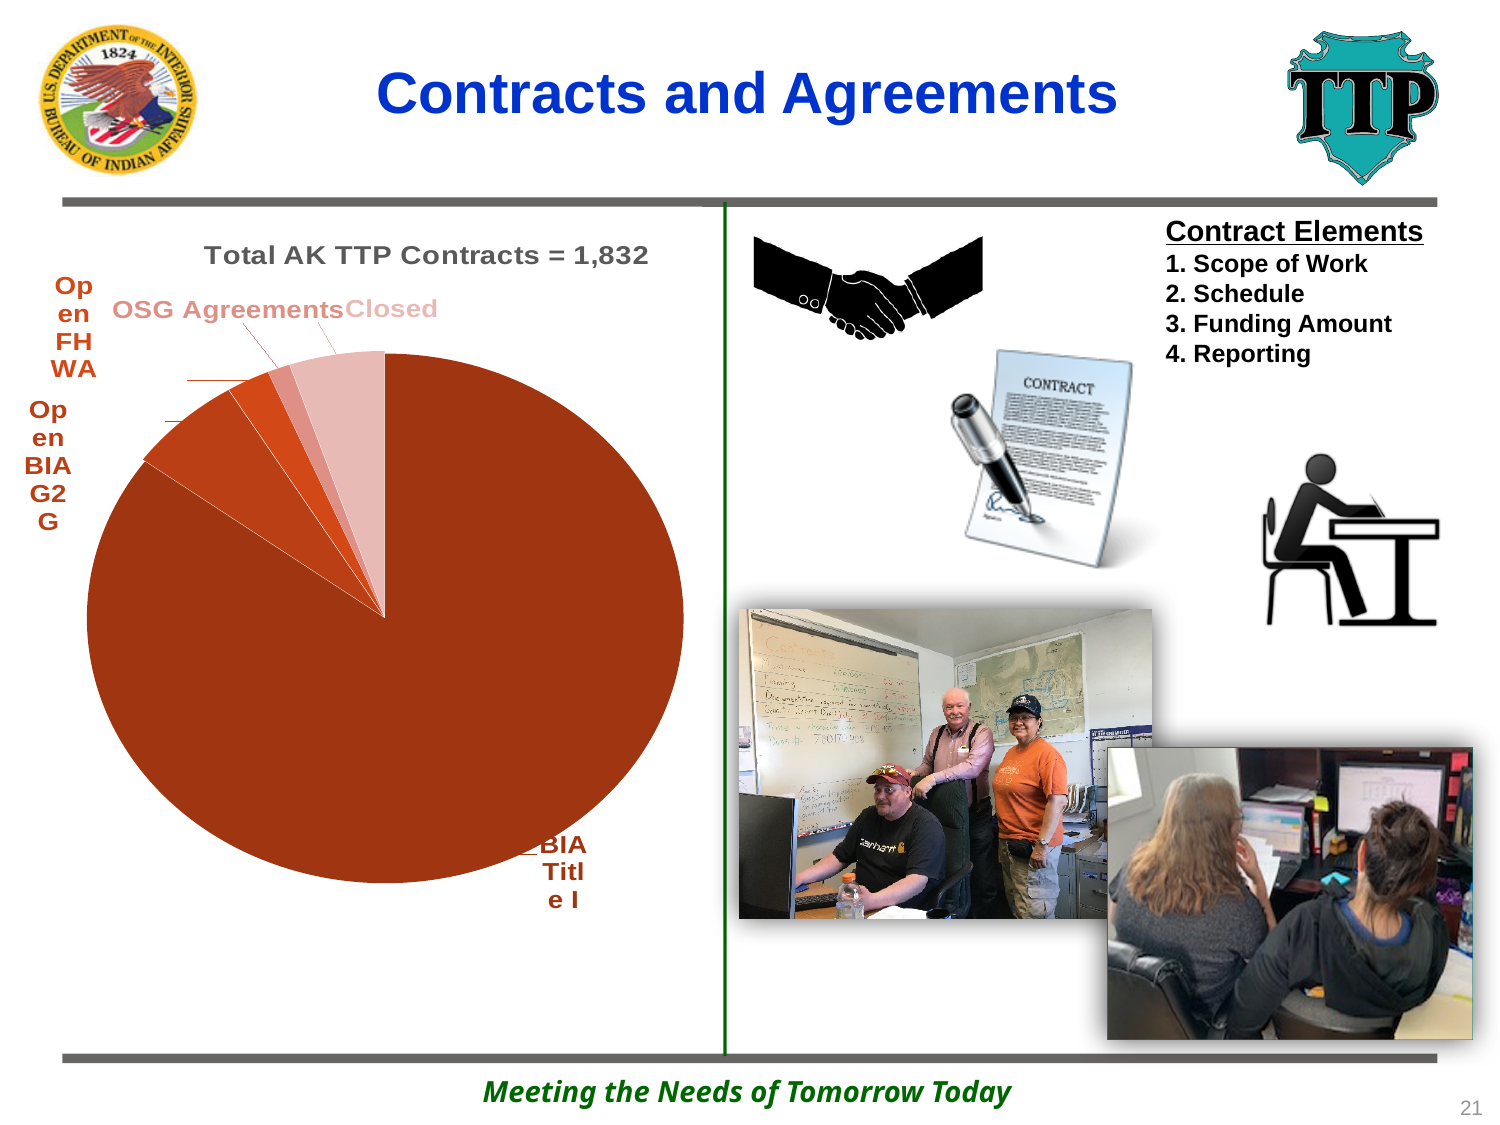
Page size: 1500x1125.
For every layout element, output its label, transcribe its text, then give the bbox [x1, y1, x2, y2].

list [748, 227, 987, 347]
chart [21, 232, 749, 1001]
picture [739, 609, 1473, 1041]
text_box Contract Elements 1. Scope of Work 2. Schedule 3. Funding Amount 4. Reporting [1150, 205, 1500, 375]
picture [37, 23, 199, 177]
slide_number 21 [1310, 1087, 1499, 1125]
picture [941, 349, 1165, 573]
title Contracts and Agreements [227, 66, 1268, 175]
picture [1210, 400, 1489, 679]
